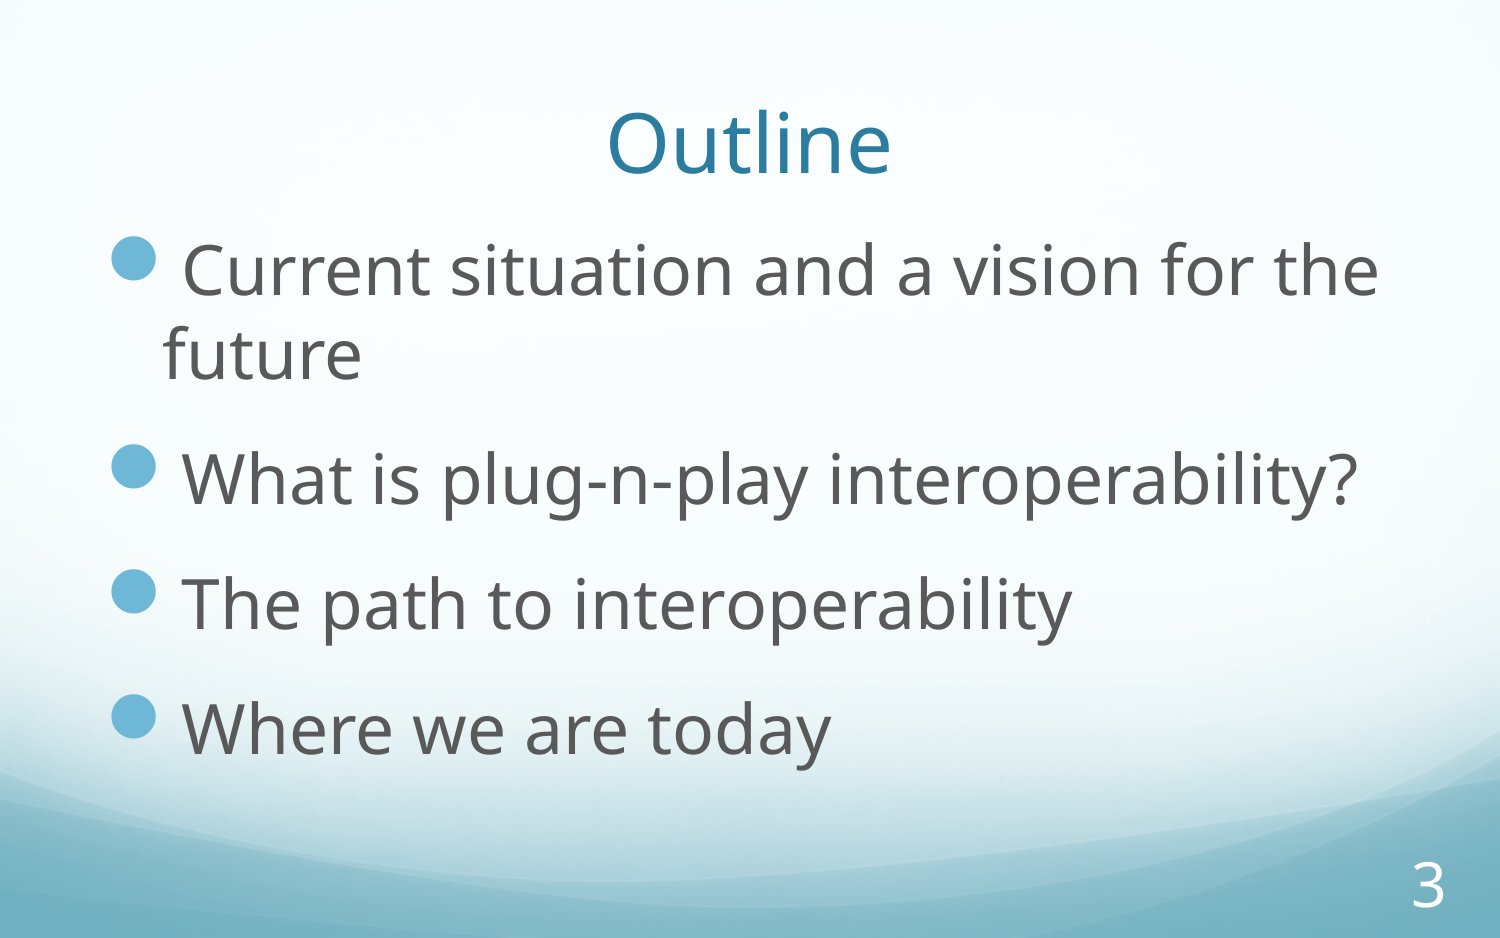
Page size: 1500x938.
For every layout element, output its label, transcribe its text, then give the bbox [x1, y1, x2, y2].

title Outline [90, 14, 1410, 198]
list Current situation and a vision for the future What is plug-n-play interoperability? The path to interoperability Where we are today [90, 218, 1410, 813]
slide_number 3 [1373, 857, 1460, 908]
